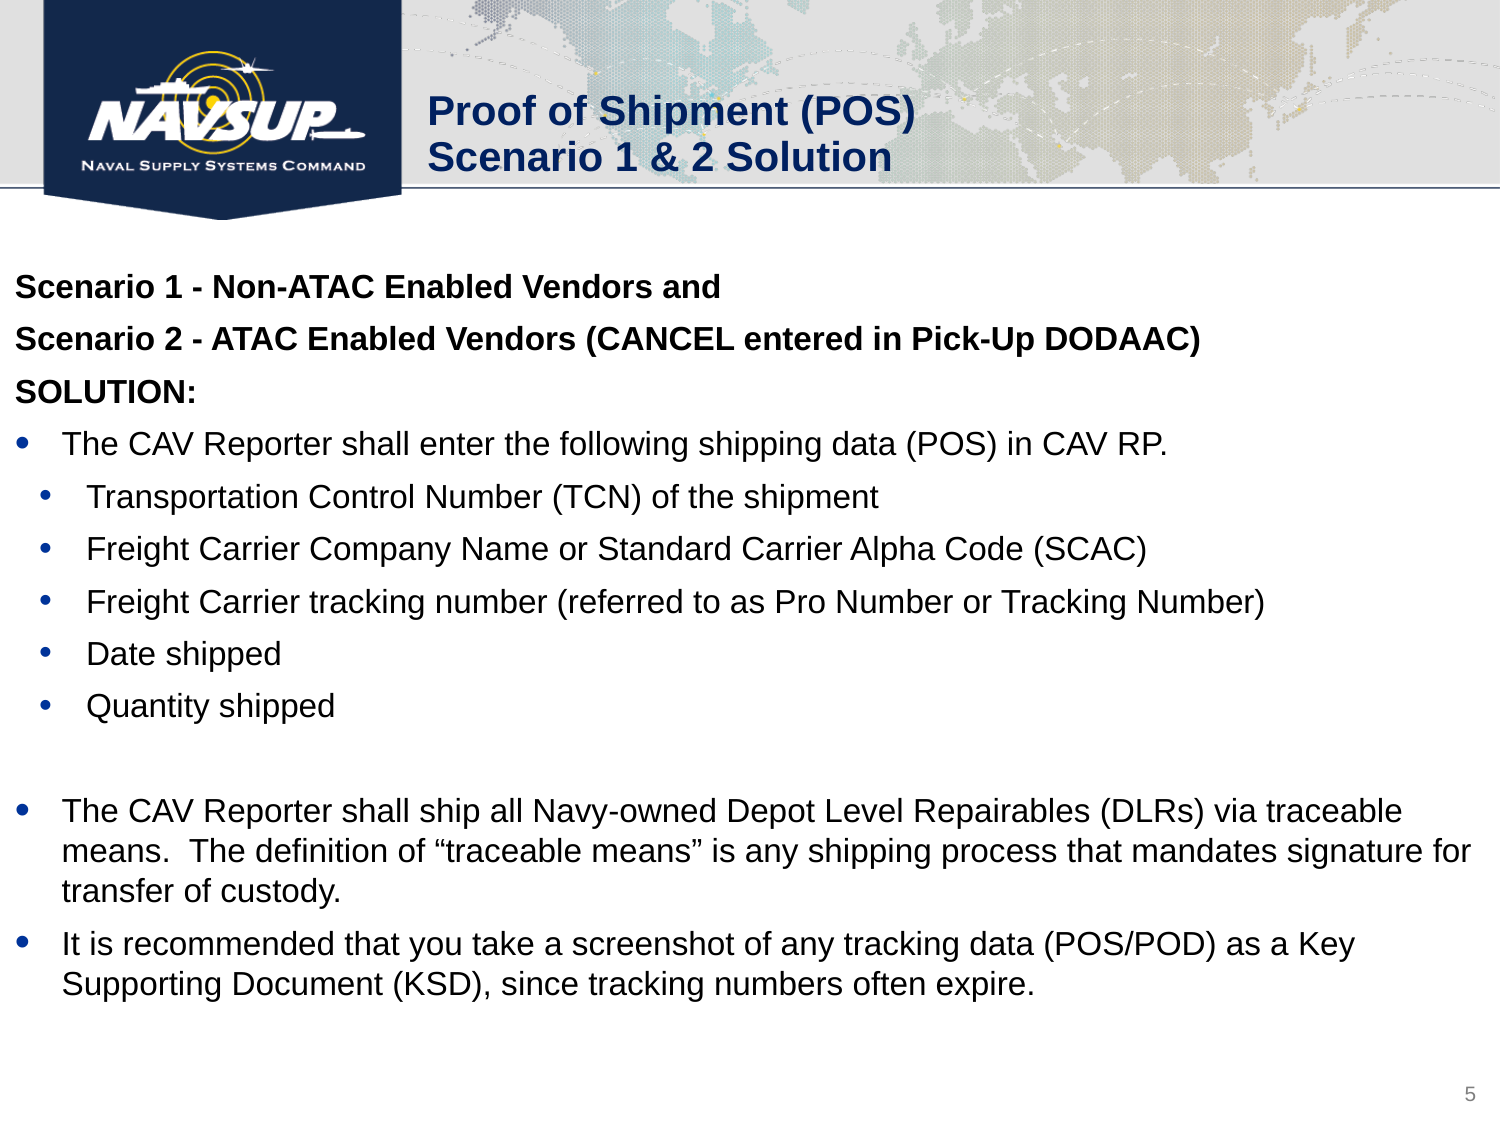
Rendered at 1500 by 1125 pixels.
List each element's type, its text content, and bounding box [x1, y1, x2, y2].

text_box Proof of Shipment (POS) Scenario 1 & 2 Solution [412, 141, 1482, 188]
text_box Scenario 1 - Non-ATAC Enabled Vendors and Scenario 2 - ATAC Enabled Vendors (CANCEL entered in Pick-Up DODAAC) SOLUTION: The CAV Reporter shall enter the following shipping data (POS) in CAV RP. Transportation Control Number (TCN) of the shipment Freight Carrier Company Name or Standard Carrier Alpha Code (SCAC) Freight Carrier tracking number (referred to as Pro Number or Tracking Number) Date shipped Quantity shipped The CAV Reporter shall ship all Navy-owned Depot Level Repairables (DLRs) via traceable means. The definition of “traceable means” is any shipping process that mandates signature for transfer of custody. It is recommended that you take a screenshot of any tracking data (POS/POD) as a Key Supporting Document (KSD), since tracking numbers often expire. [0, 257, 1500, 1010]
picture [0, 0, 1500, 220]
